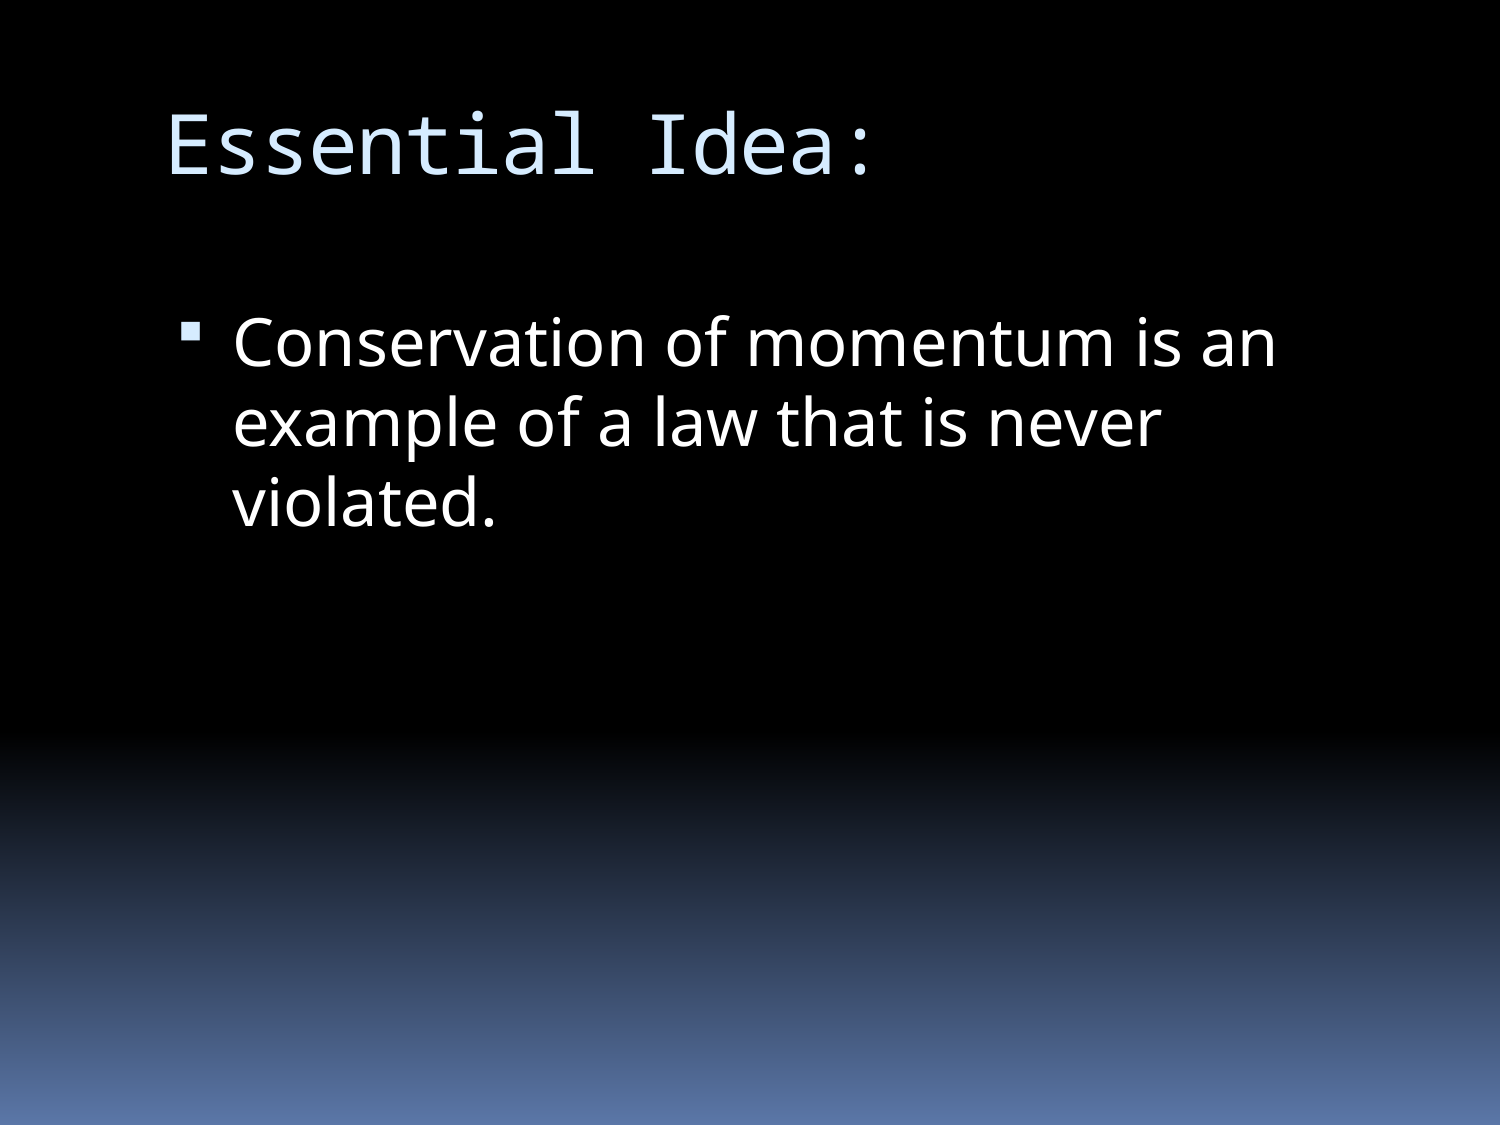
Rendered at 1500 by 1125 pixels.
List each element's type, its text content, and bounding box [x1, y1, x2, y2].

list Conservation of momentum is an example of a law that is never violated. [150, 292, 1425, 1043]
title Essential Idea: [150, 83, 1425, 234]
